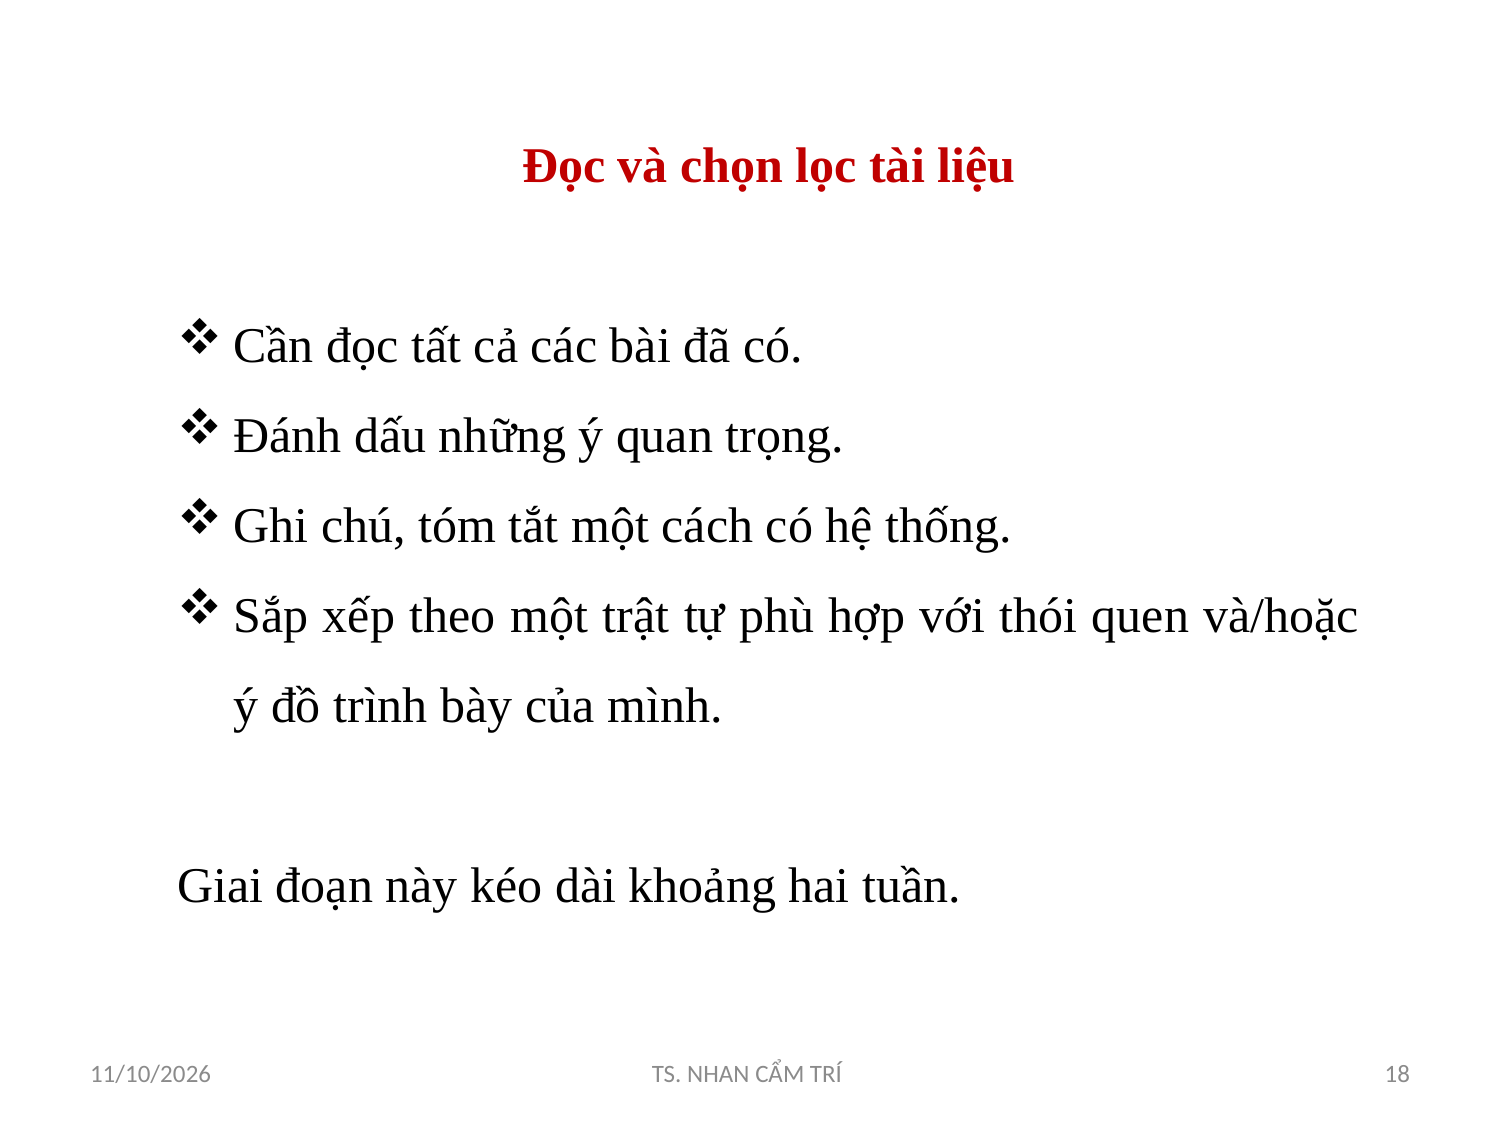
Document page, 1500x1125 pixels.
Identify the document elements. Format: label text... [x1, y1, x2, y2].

footer TS. NHAN CẨM TRÍ [512, 1042, 988, 1103]
text_box Đọc và chọn lọc tài liệu Cần đọc tất cả các bài đã có. Đánh dấu những ý quan trọng. Ghi chú, tóm tắt một cách có hệ thống. Sắp xếp theo một trật tự phù hợp với thói quen và/hoặc ý đồ trình bày của mình. Giai đoạn này kéo dài khoảng hai tuần. [162, 124, 1375, 920]
slide_number 18 [1074, 1042, 1425, 1103]
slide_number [75, 1042, 425, 1103]
